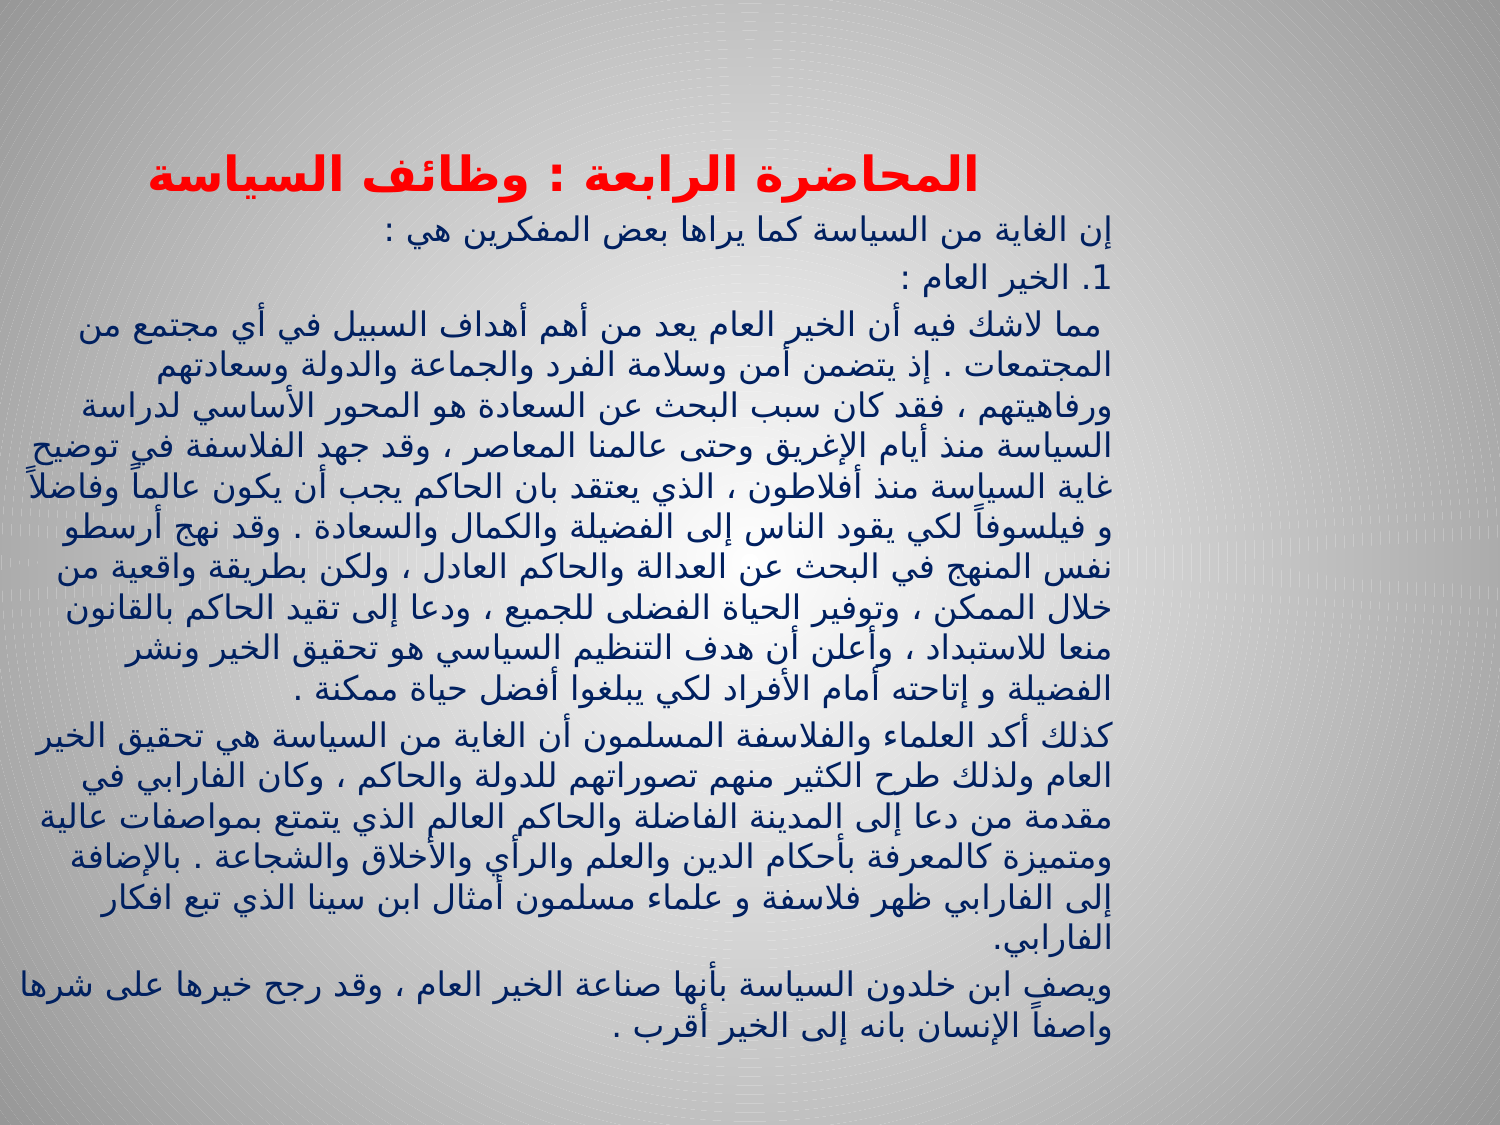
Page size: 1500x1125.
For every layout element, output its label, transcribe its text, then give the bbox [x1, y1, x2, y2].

list المحاضرة الرابعة : وظائف السياسة إن الغاية من السياسة كما يراها بعض المفكرين هي : 1. الخير العام : مما لاشك فيه أن الخير العام يعد من أهم أهداف السبيل في أي مجتمع من المجتمعات . إذ يتضمن أمن وسلامة الفرد والجماعة والدولة وسعادتهم ورفاهيتهم ، فقد كان سبب البحث عن السعادة هو المحور الأساسي لدراسة السياسة منذ أيام الإغريق وحتى عالمنا المعاصر ، وقد جهد الفلاسفة في توضيح غاية السياسة منذ أفلاطون ، الذي يعتقد بان الحاكم يجب أن يكون عالماً وفاضلاً و فيلسوفاً لكي يقود الناس إلى الفضيلة والكمال والسعادة . وقد نهج أرسطو نفس المنهج في البحث عن العدالة والحاكم العادل ، ولكن بطريقة واقعية من خلال الممكن ، وتوفير الحياة الفضلى للجميع ، ودعا إلى تقيد الحاكم بالقانون منعا للاستبداد ، وأعلن أن هدف التنظيم السياسي هو تحقيق الخير ونشر الفضيلة و إتاحته أمام الأفراد لكي يبلغوا أفضل حياة ممكنة . كذلك أكد العلماء والفلاسفة المسلمون أن الغاية من السياسة هي تحقيق الخير العام ولذلك طرح الكثير منهم تصوراتهم للدولة والحاكم ، وكان الفارابي في مقدمة من دعا إلى المدينة الفاضلة والحاكم العالم الذي يتمتع بمواصفات عالية ومتميزة كالمعرفة بأحكام الدين والعلم والرأي والأخلاق والشجاعة . بالإضافة إلى الفارابي ظهر فلاسفة و علماء مسلمون أمثال ابن سينا الذي تبع افكار الفارابي. ويصف ابن خلدون السياسة بأنها صناعة الخير العام ، وقد رجح خيرها على شرها واصفاً الإنسان بانه إلى الخير أقرب . [0, 66, 1128, 1125]
